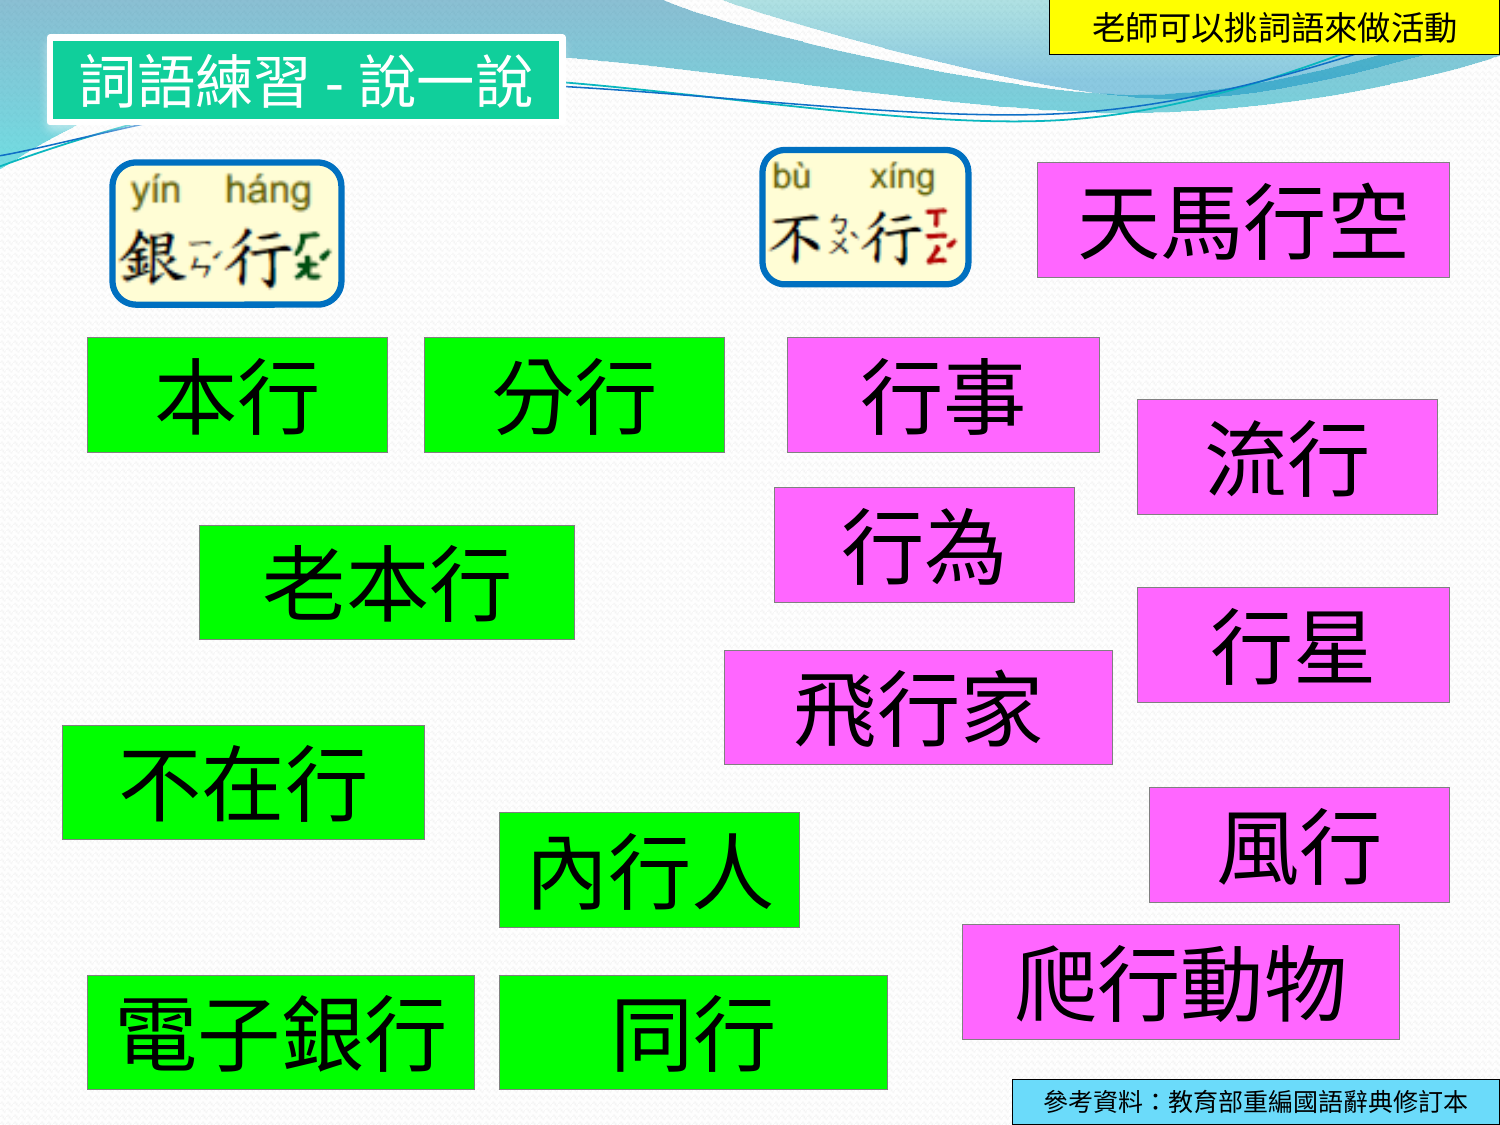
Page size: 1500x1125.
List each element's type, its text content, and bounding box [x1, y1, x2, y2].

text_box 參考資料：教育部重編國語辭典修訂本 [1012, 1079, 1500, 1125]
text_box 本行 [87, 337, 388, 453]
text_box 同行 [499, 975, 888, 1090]
text_box 行為 [774, 487, 1075, 603]
text_box 內行人 [499, 812, 800, 928]
text_box 風行 [1149, 787, 1450, 903]
text_box 行事 [787, 337, 1100, 453]
text_box 天馬行空 [1037, 162, 1450, 278]
text_box 爬行動物 [962, 924, 1400, 1040]
picture [762, 149, 969, 285]
text_box 老師可以挑詞語來做活動 [1049, 0, 1500, 55]
text_box 老本行 [199, 525, 575, 640]
text_box 詞語練習-說一說 [47, 34, 566, 125]
text_box 流行 [1137, 399, 1438, 515]
picture [112, 162, 342, 305]
text_box 電子銀行 [87, 975, 475, 1090]
text_box 行星 [1137, 587, 1450, 703]
text_box 飛行家 [724, 650, 1113, 765]
text_box 不在行 [62, 725, 425, 840]
text_box 分行 [424, 337, 725, 453]
